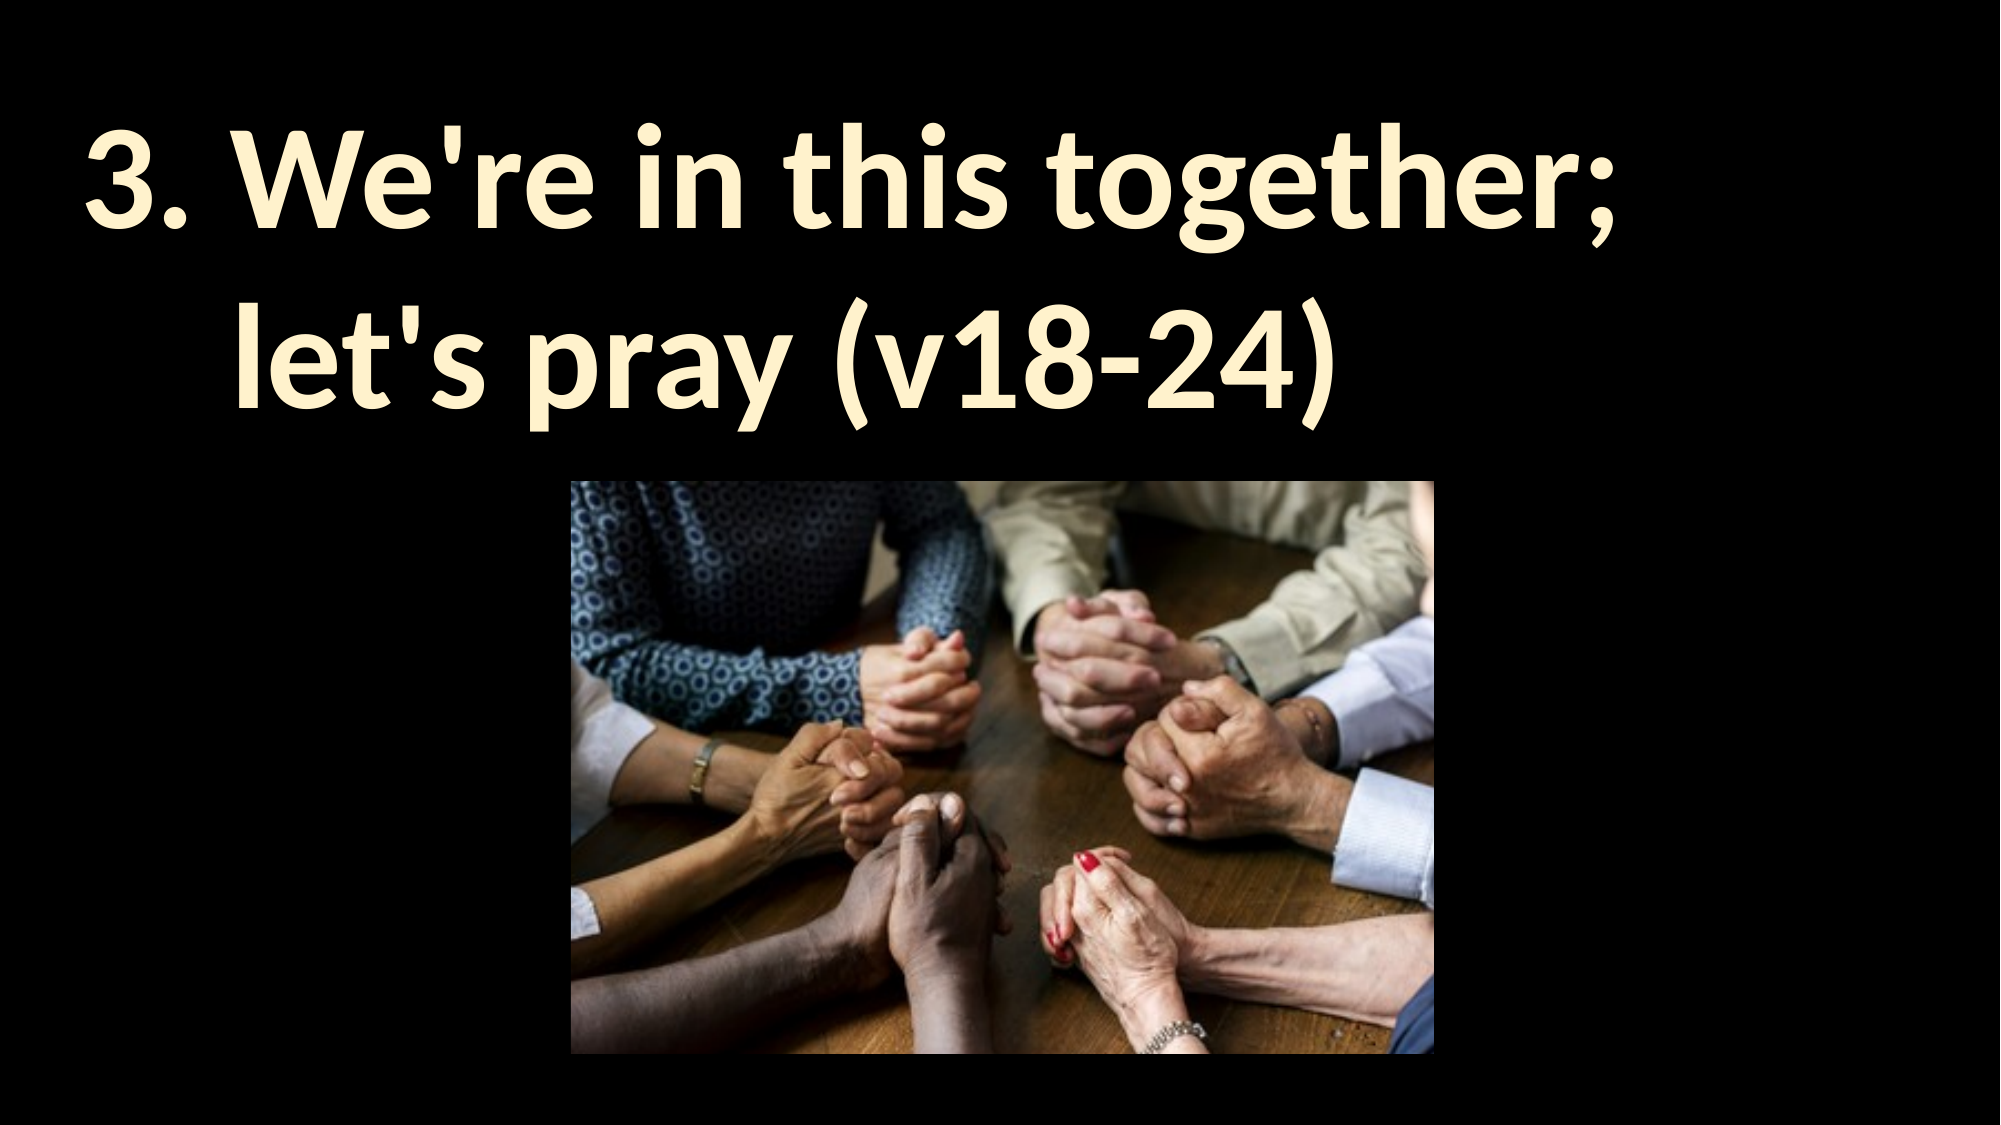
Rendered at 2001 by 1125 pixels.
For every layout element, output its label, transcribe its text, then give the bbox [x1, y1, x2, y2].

text_box 3. We're in this together; let's pray (v18-24) [64, 71, 1954, 447]
picture [570, 481, 1434, 1054]
